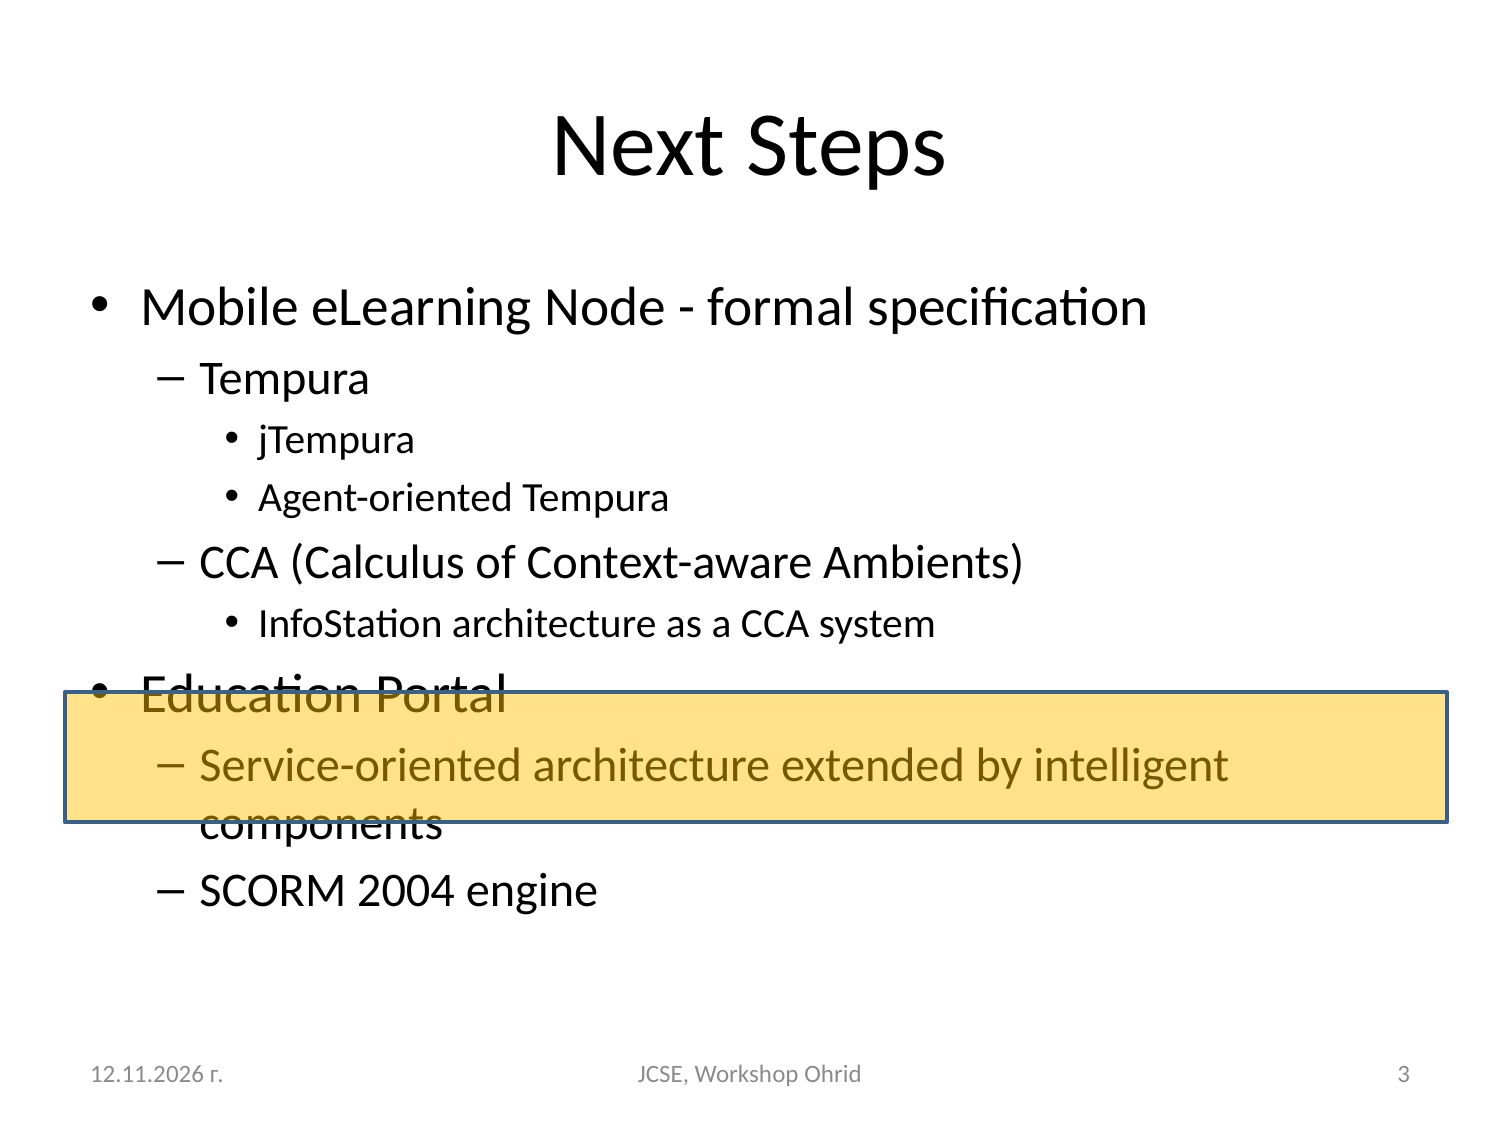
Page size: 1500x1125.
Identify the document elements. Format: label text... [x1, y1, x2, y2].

list Mobile eLearning Node - formal specification Tempura jTempura Agent-oriented Tempura CCA (Calculus of Context-aware Ambients) InfoStation architecture as a CCA system Education Portal Service-oriented architecture extended by intelligent components SCORM 2004 engine [75, 262, 1425, 690]
slide_number 3 [1074, 1042, 1425, 1103]
list Mobile eLearning Node - formal specification Tempura jTempura Agent-oriented Tempura CCA (Calculus of Context-aware Ambients) InfoStation architecture as a CCA system Education Portal Service-oriented architecture extended by intelligent components SCORM 2004 engine [75, 824, 1425, 1005]
footer JCSE, Workshop Ohrid [512, 1042, 988, 1103]
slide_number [75, 1042, 425, 1103]
text_box [63, 690, 1449, 824]
title Next Steps [75, 45, 1425, 233]
